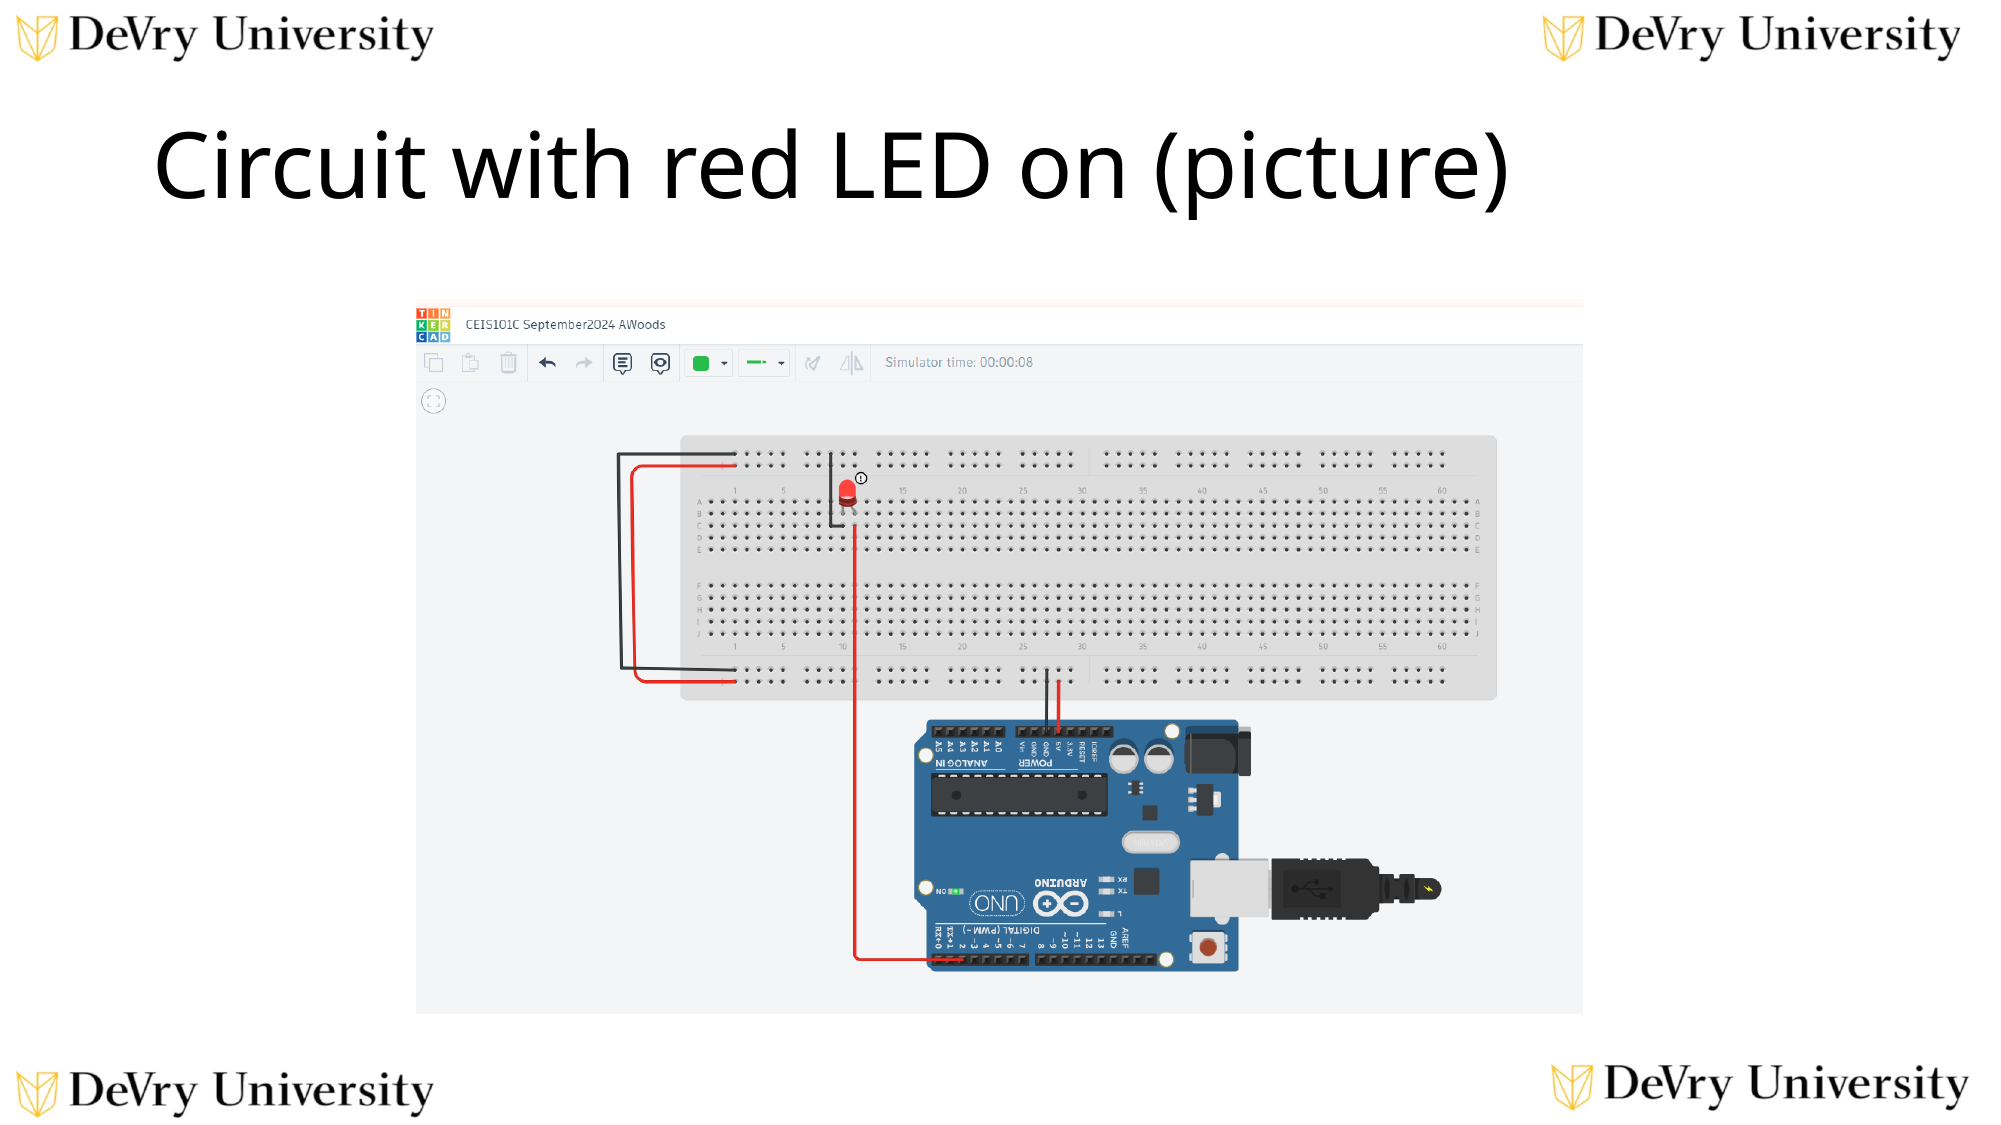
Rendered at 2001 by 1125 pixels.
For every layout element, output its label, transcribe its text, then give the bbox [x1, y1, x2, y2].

picture [1542, 8, 1961, 68]
picture [16, 8, 434, 68]
picture [16, 1065, 434, 1124]
picture [1551, 1057, 1969, 1117]
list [416, 299, 1583, 1014]
title Circuit with red LED on (picture) [137, 59, 1863, 278]
